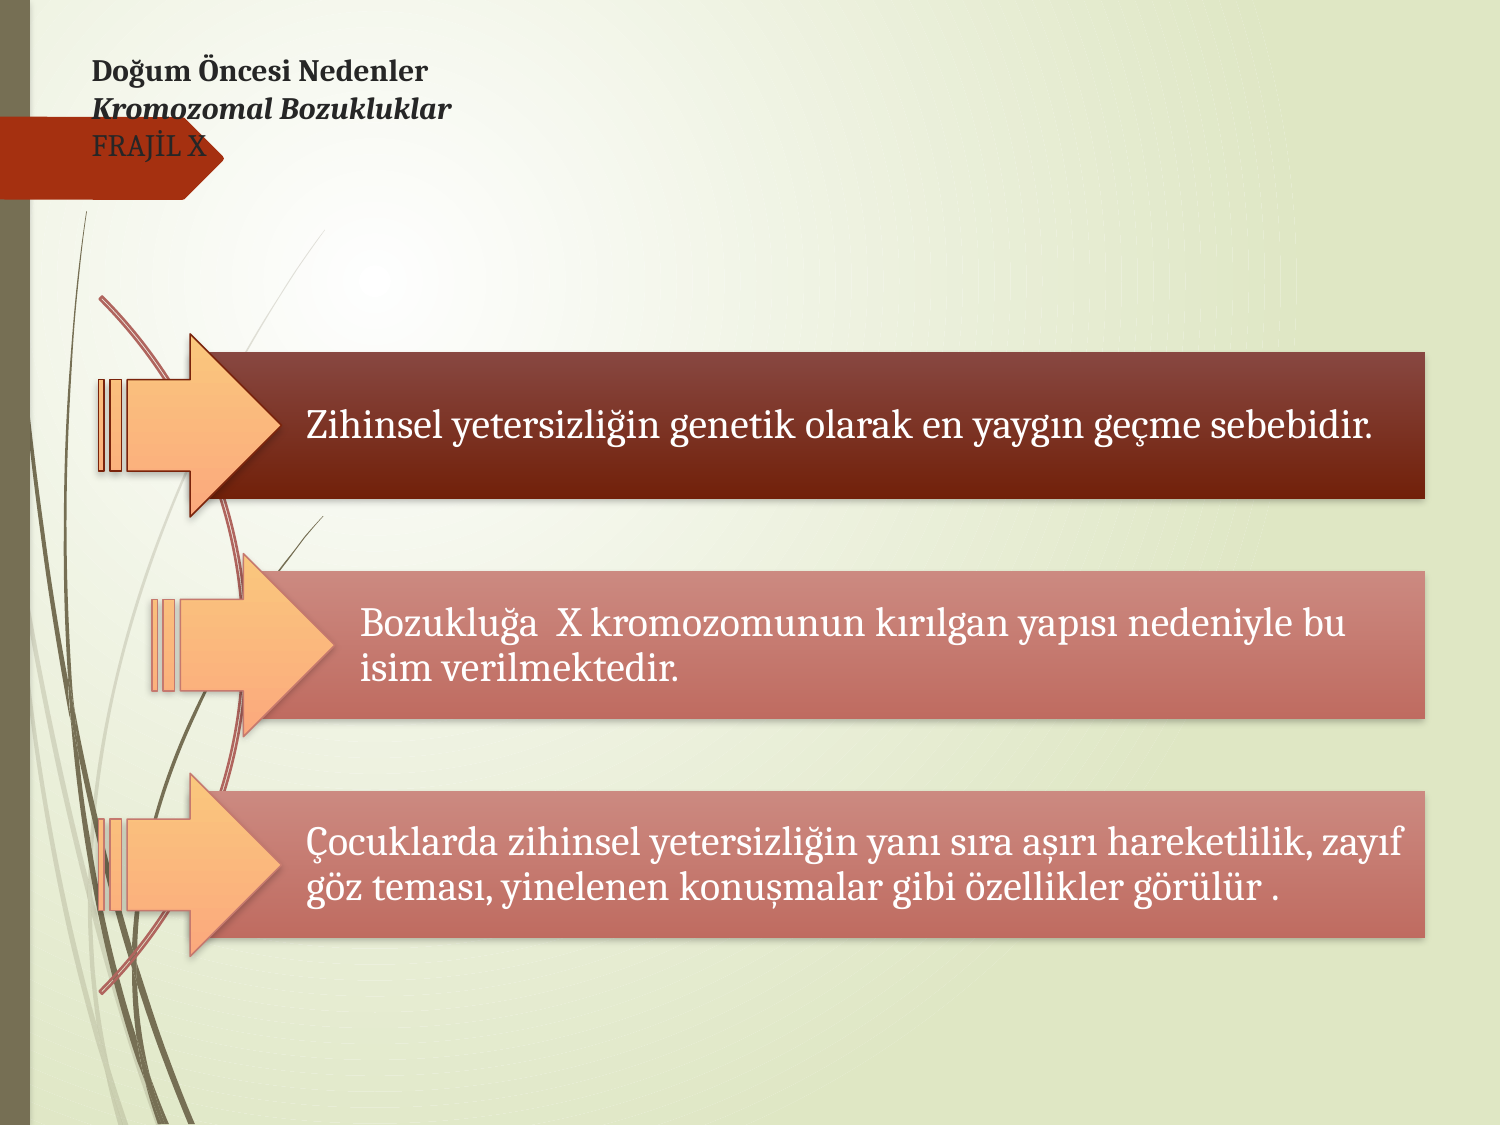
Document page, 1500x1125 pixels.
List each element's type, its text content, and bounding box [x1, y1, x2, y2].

title Doğum Öncesi Nedenler Kromozomal Bozukluklar FRAJİL X [76, 42, 1317, 173]
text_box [88, 278, 1436, 1012]
